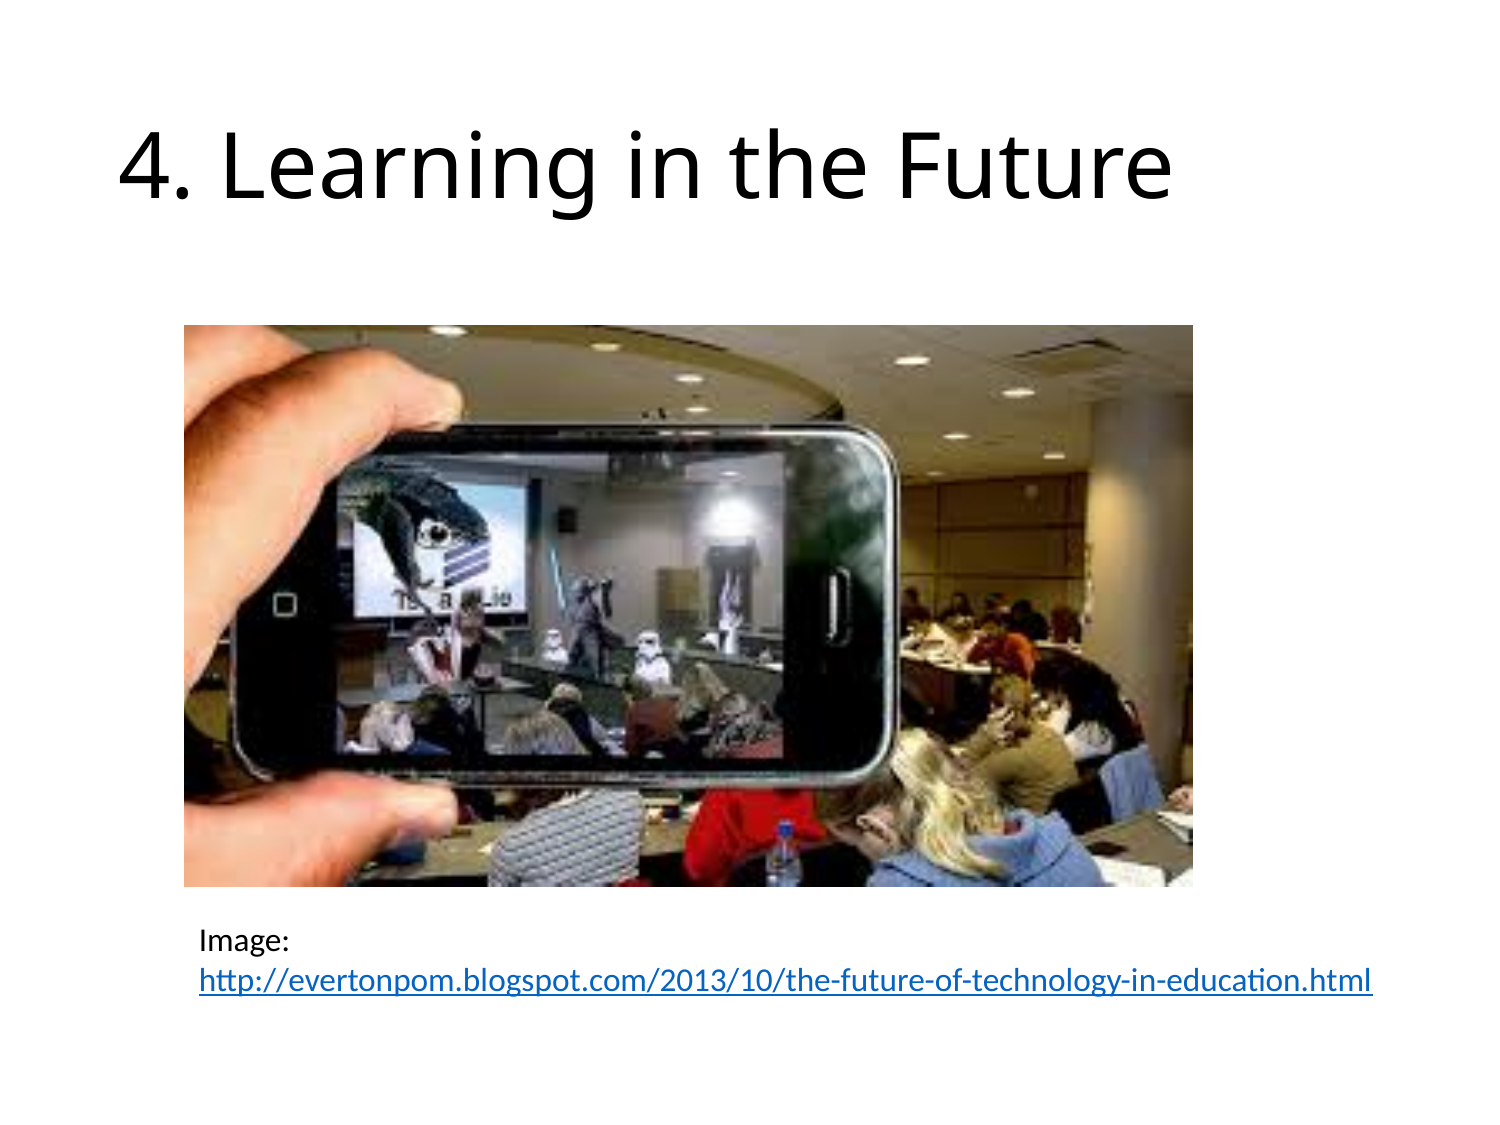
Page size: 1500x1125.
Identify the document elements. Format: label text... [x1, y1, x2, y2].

text_box Image: http://evertonpom.blogspot.com/2013/10/the-future-of-technology-in-education.html [184, 910, 1455, 1006]
picture [184, 325, 1193, 887]
title 4. Learning in the Future [103, 59, 1397, 278]
